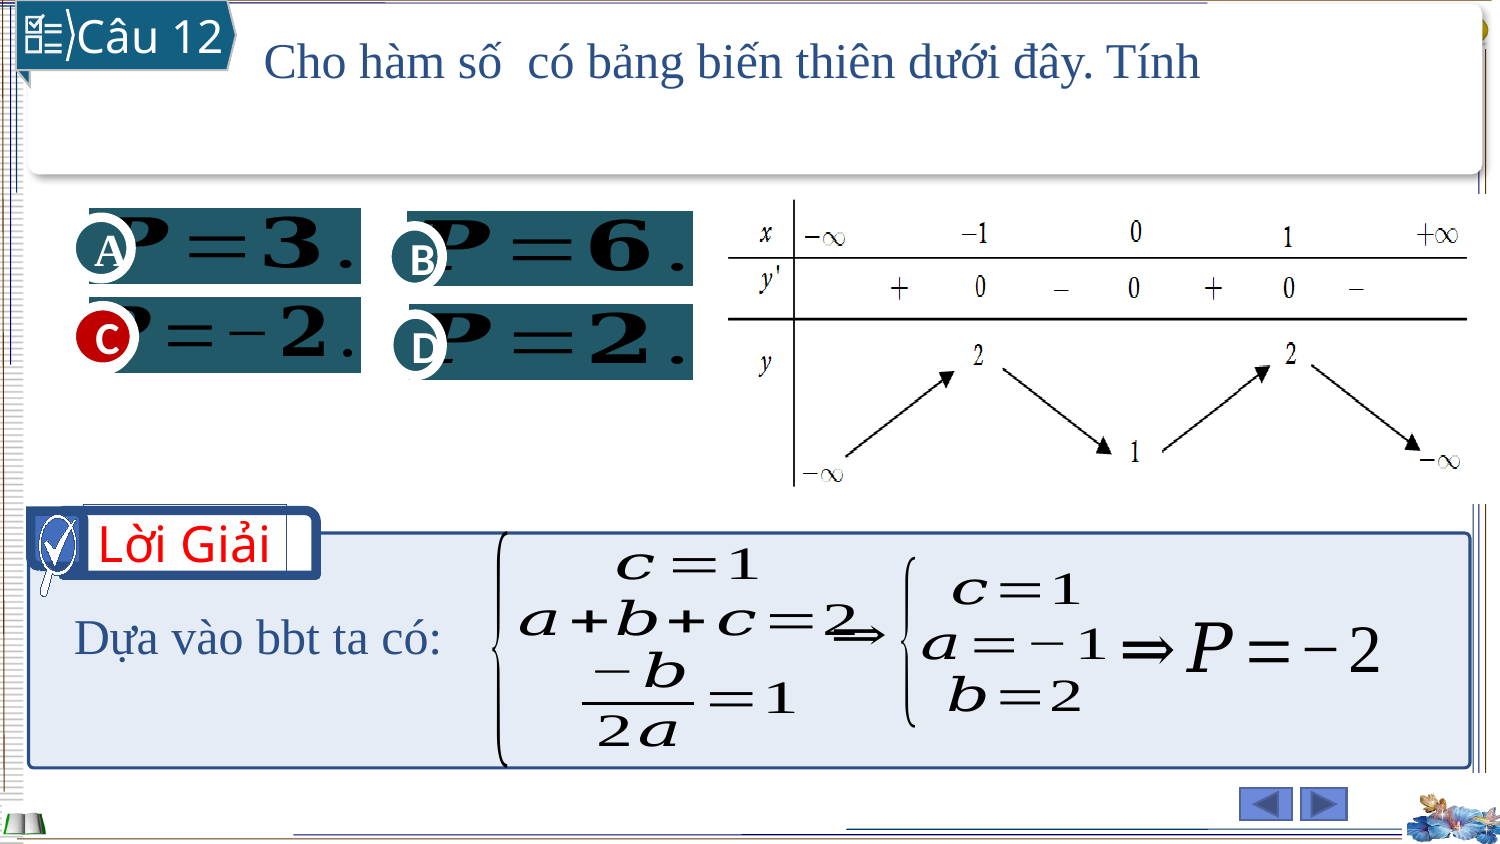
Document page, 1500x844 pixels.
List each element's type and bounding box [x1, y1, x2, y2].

text_box [15, 0, 1485, 175]
text_box [28, 504, 1470, 768]
picture [0, 0, 1500, 844]
text_box [1239, 787, 1293, 821]
text_box [71, 208, 693, 380]
text_box [1300, 787, 1348, 821]
